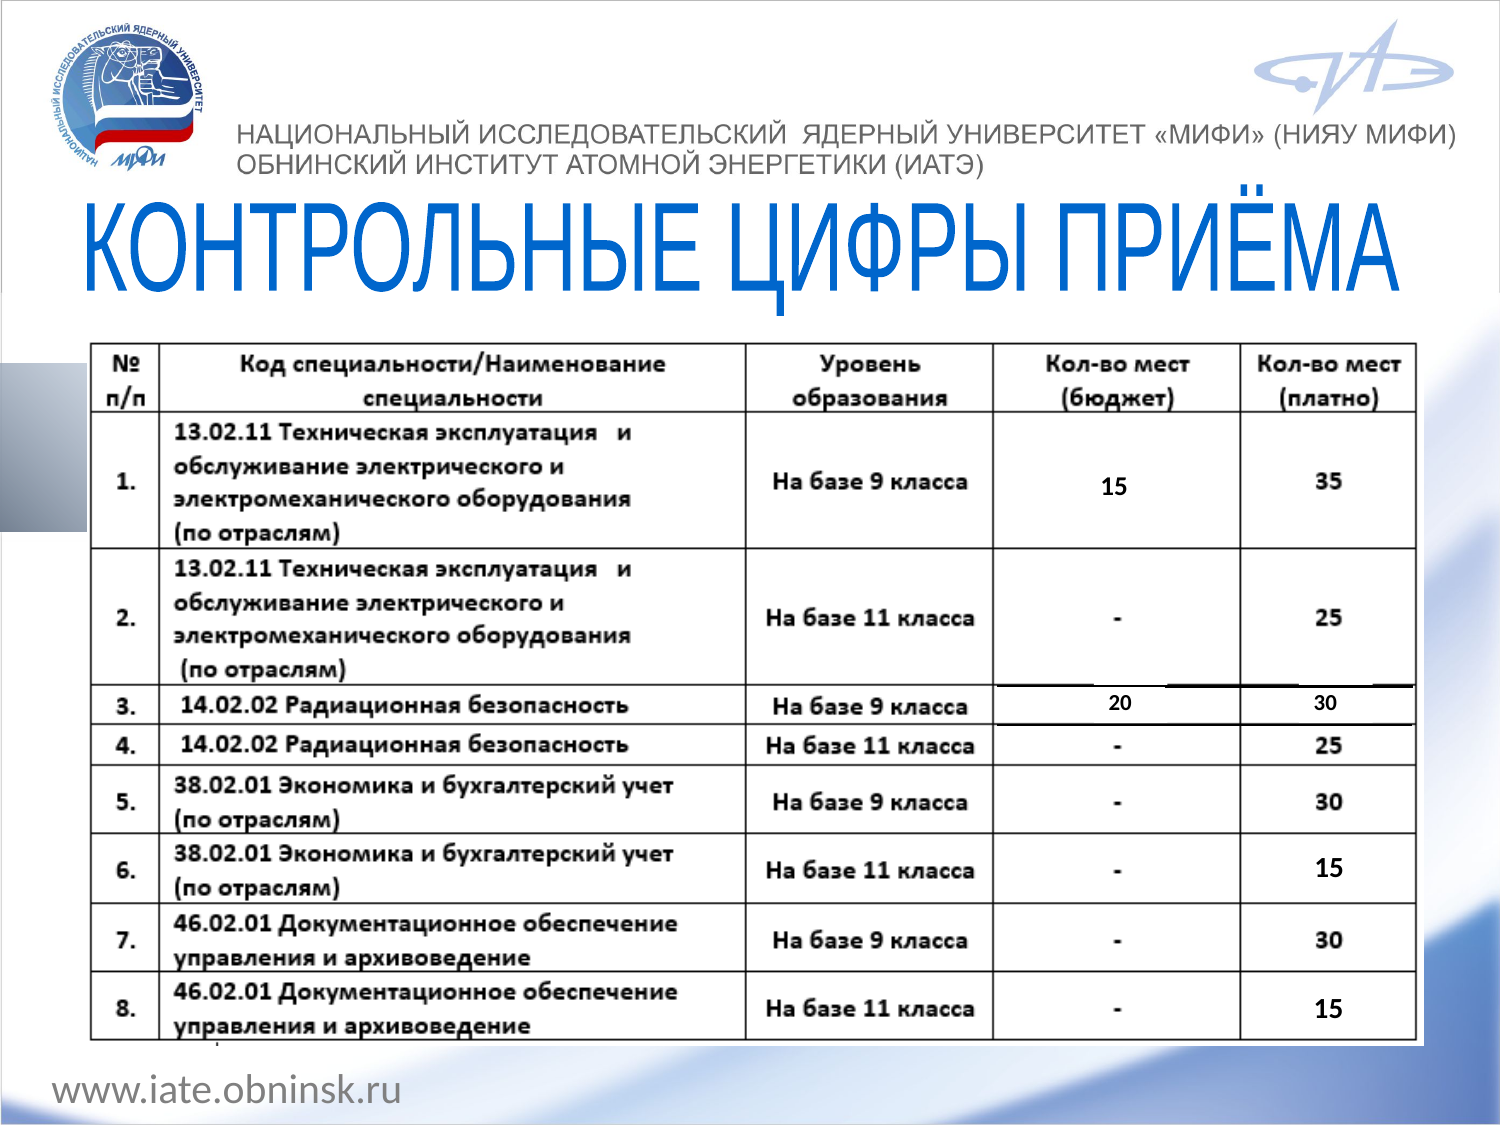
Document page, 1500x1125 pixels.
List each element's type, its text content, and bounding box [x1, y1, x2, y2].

text_box 107 800,00 [999, 687, 1411, 695]
picture [0, 0, 1500, 1125]
text_box 107 800,00 [999, 726, 1409, 734]
